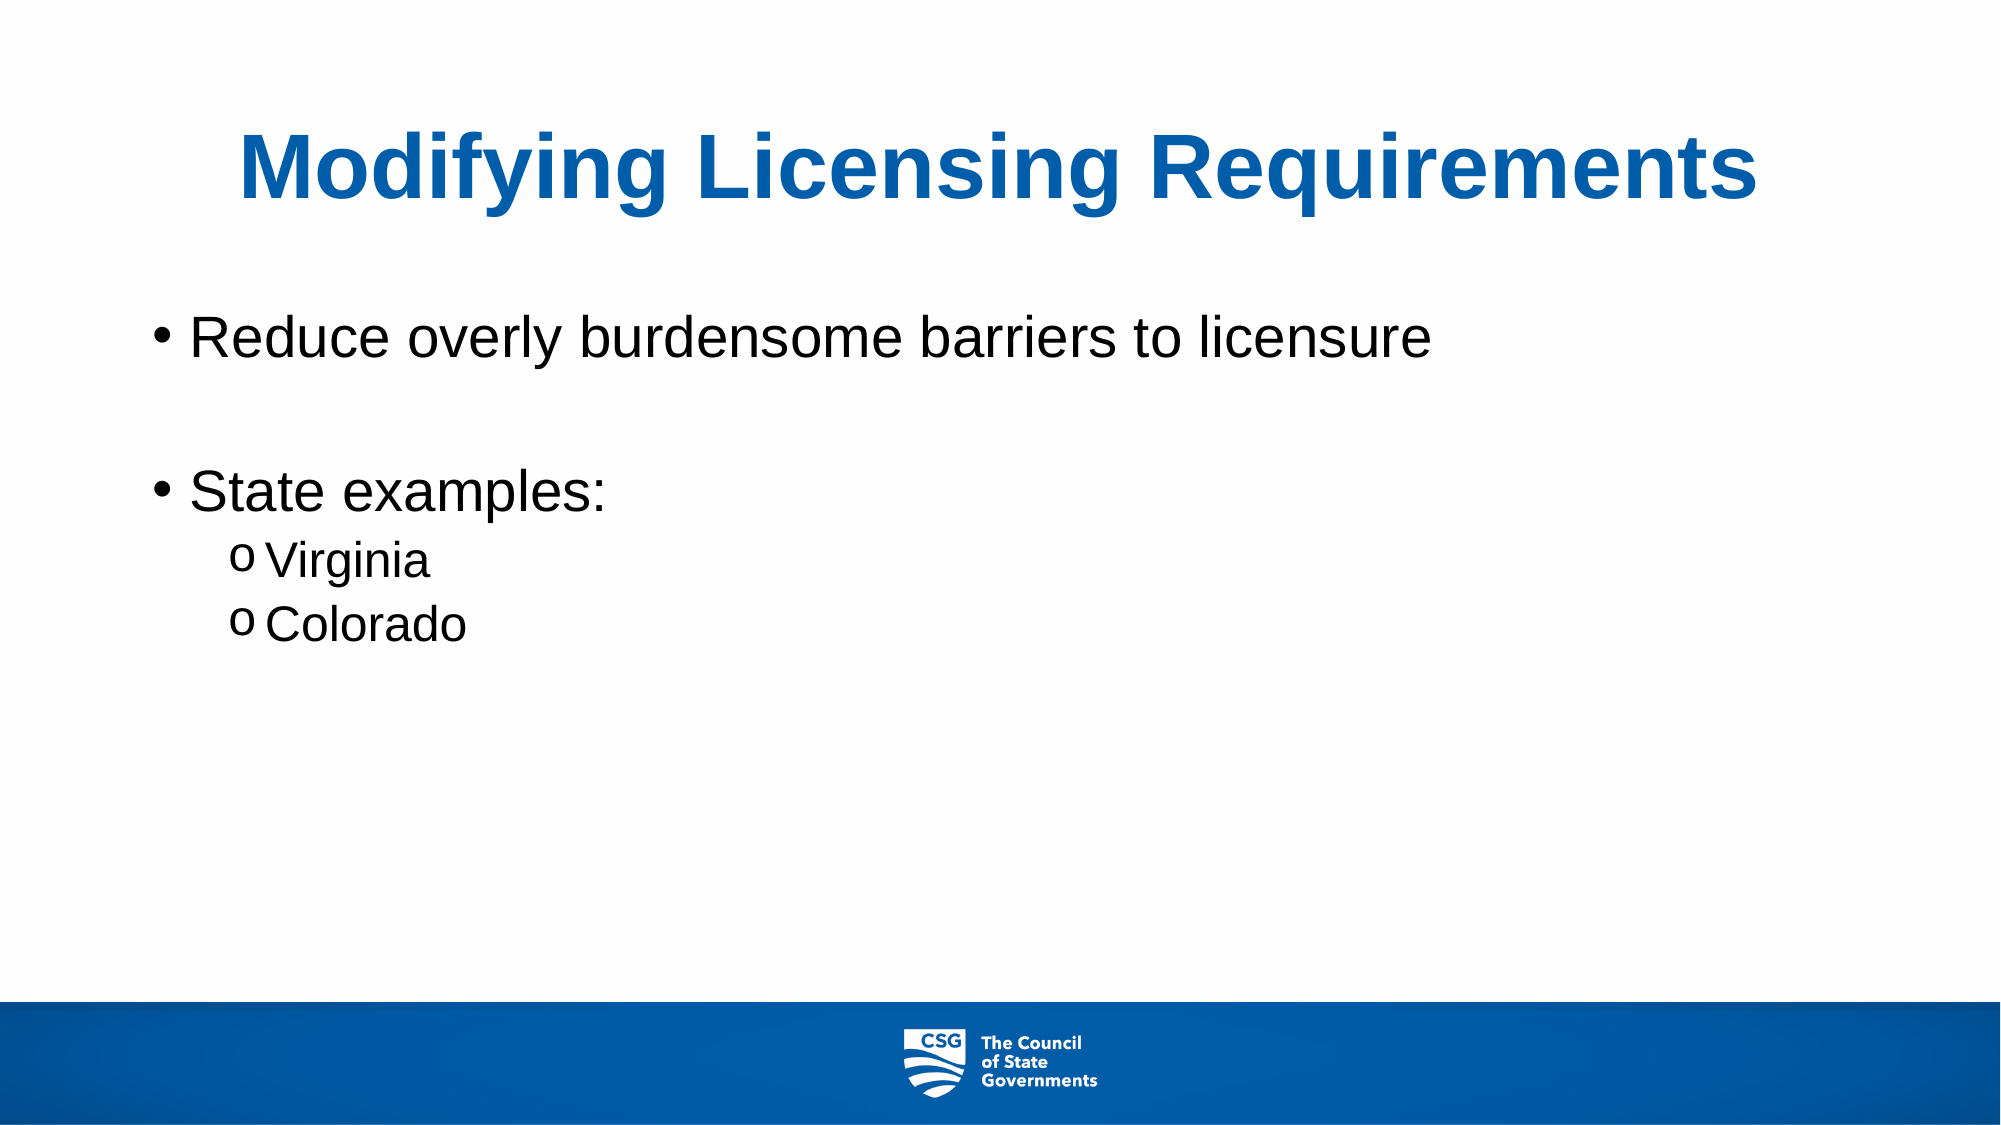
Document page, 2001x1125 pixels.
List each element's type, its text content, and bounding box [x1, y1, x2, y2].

picture [0, 0, 2001, 1125]
title Modifying Licensing Requirements [137, 59, 1863, 278]
list Reduce overly burdensome barriers to licensure State examples: Virginia Colorado [137, 299, 1863, 933]
